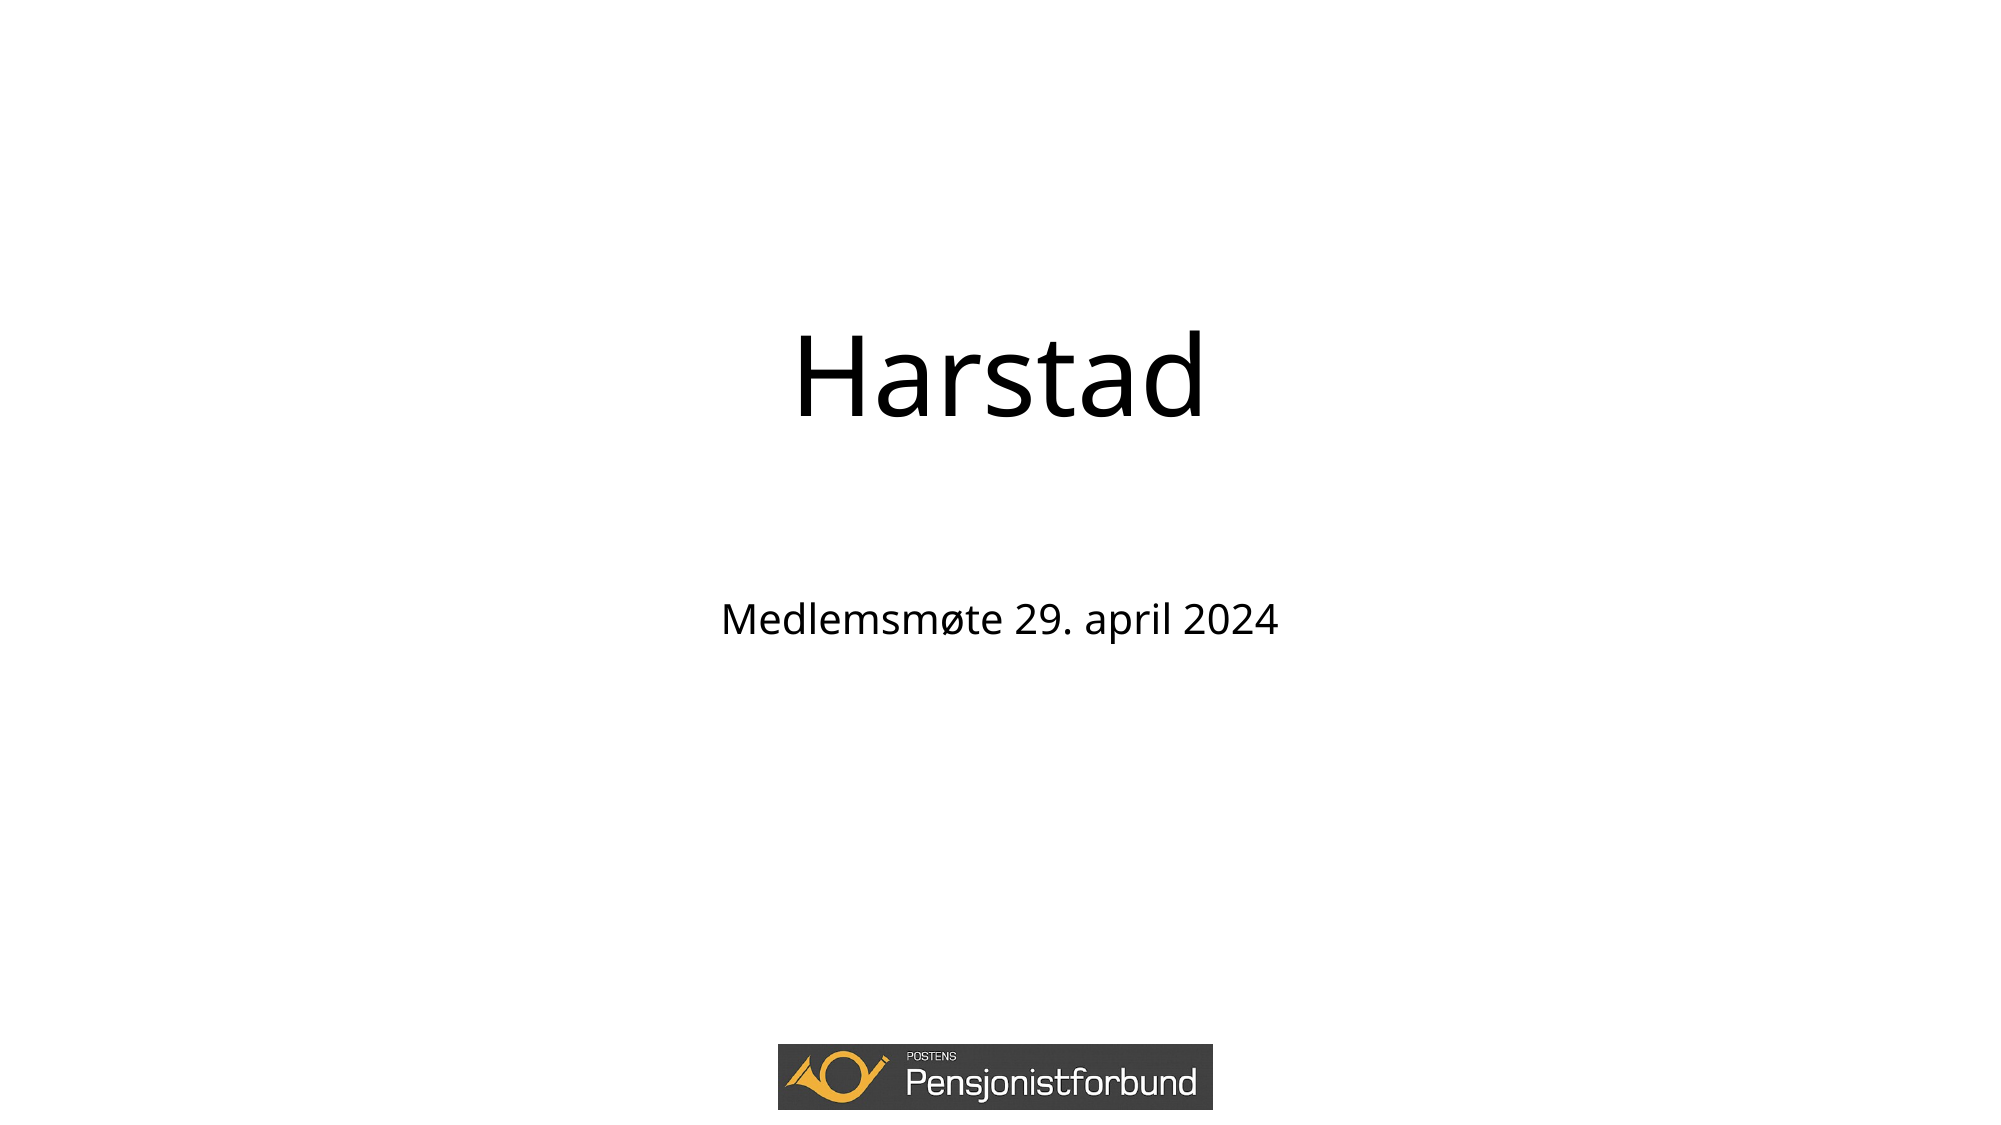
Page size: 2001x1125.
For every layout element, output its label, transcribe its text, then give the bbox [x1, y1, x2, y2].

picture [778, 1044, 1213, 1110]
title Harstad [249, 184, 1750, 576]
subtitle Medlemsmøte 29. april 2024 [249, 590, 1750, 863]
